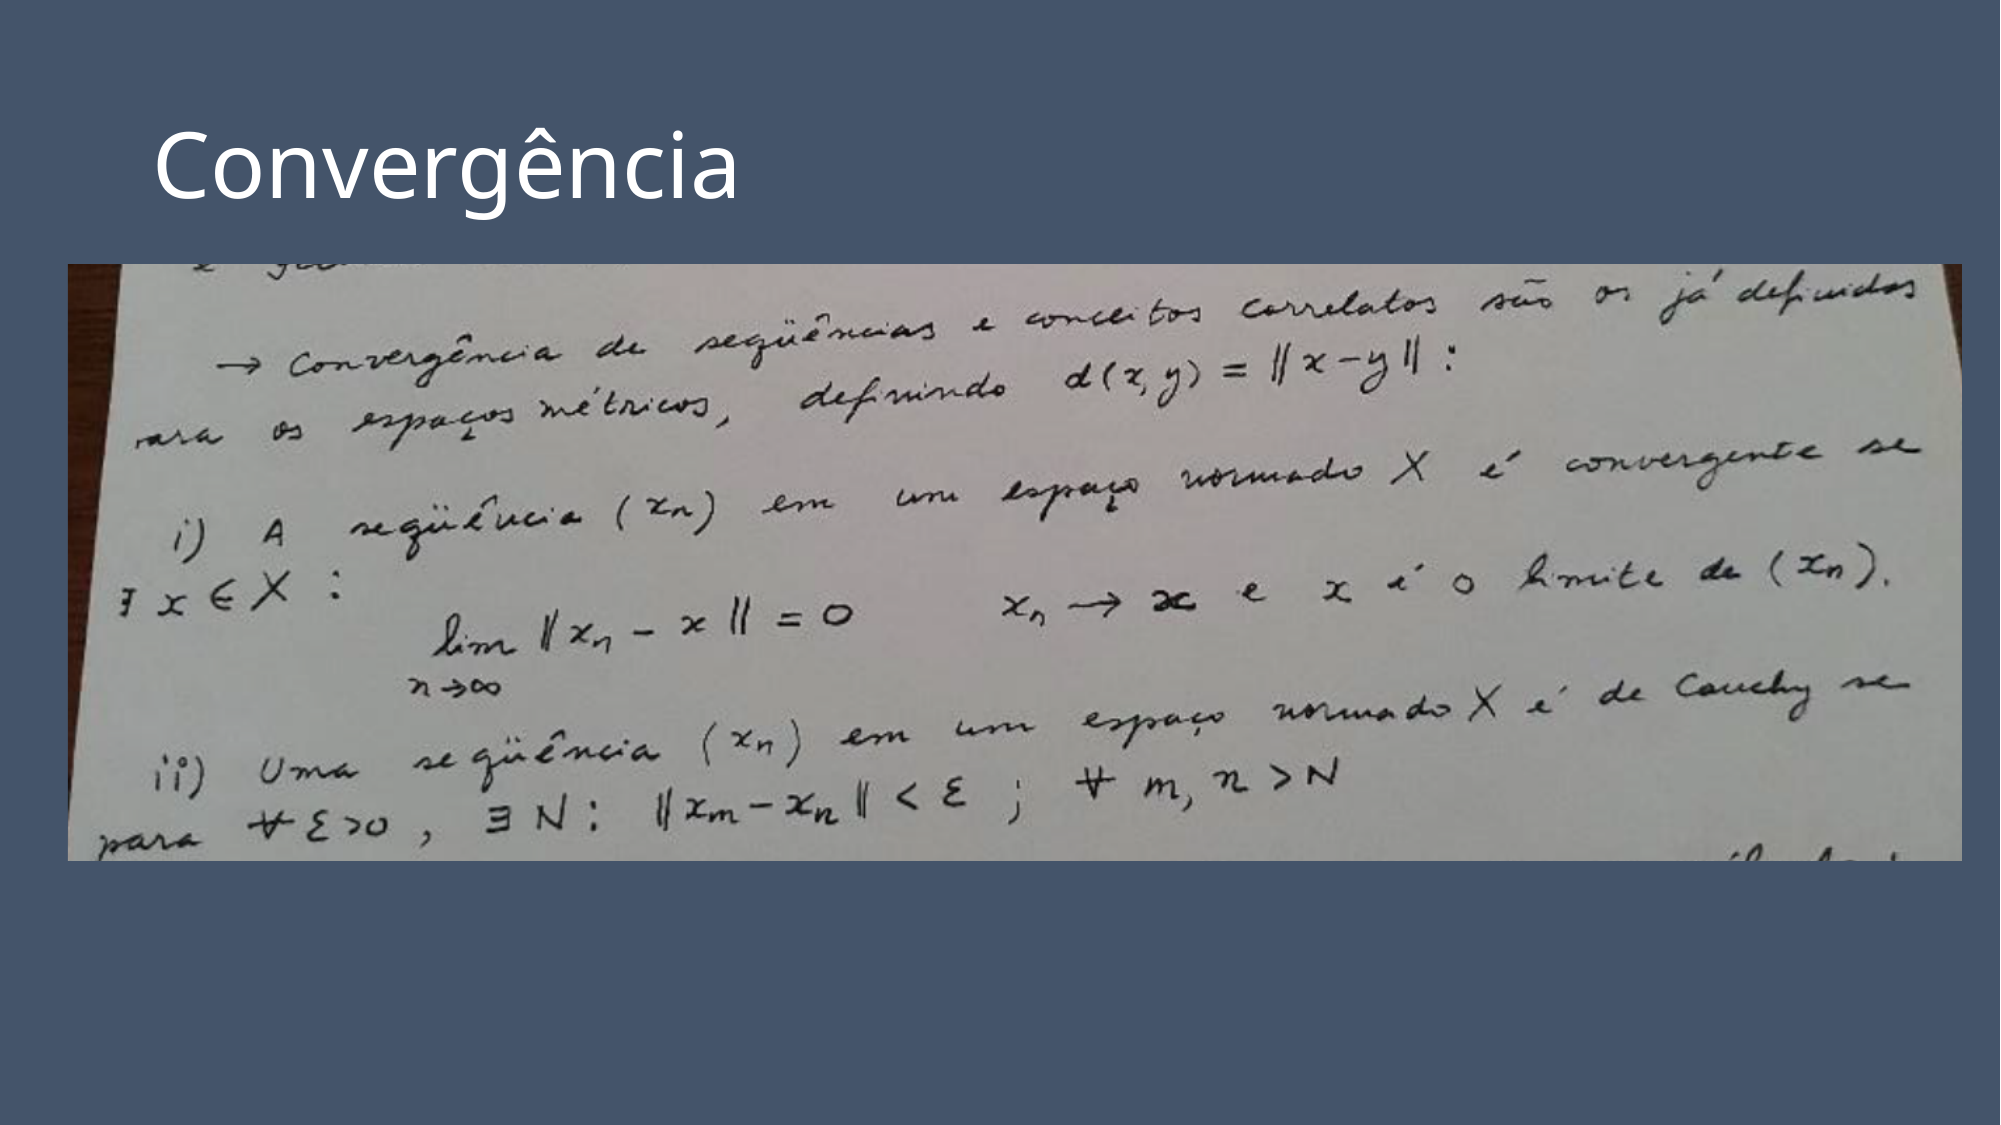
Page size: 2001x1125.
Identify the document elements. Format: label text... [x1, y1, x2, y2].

title Convergência [137, 59, 1863, 264]
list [67, 264, 1962, 861]
